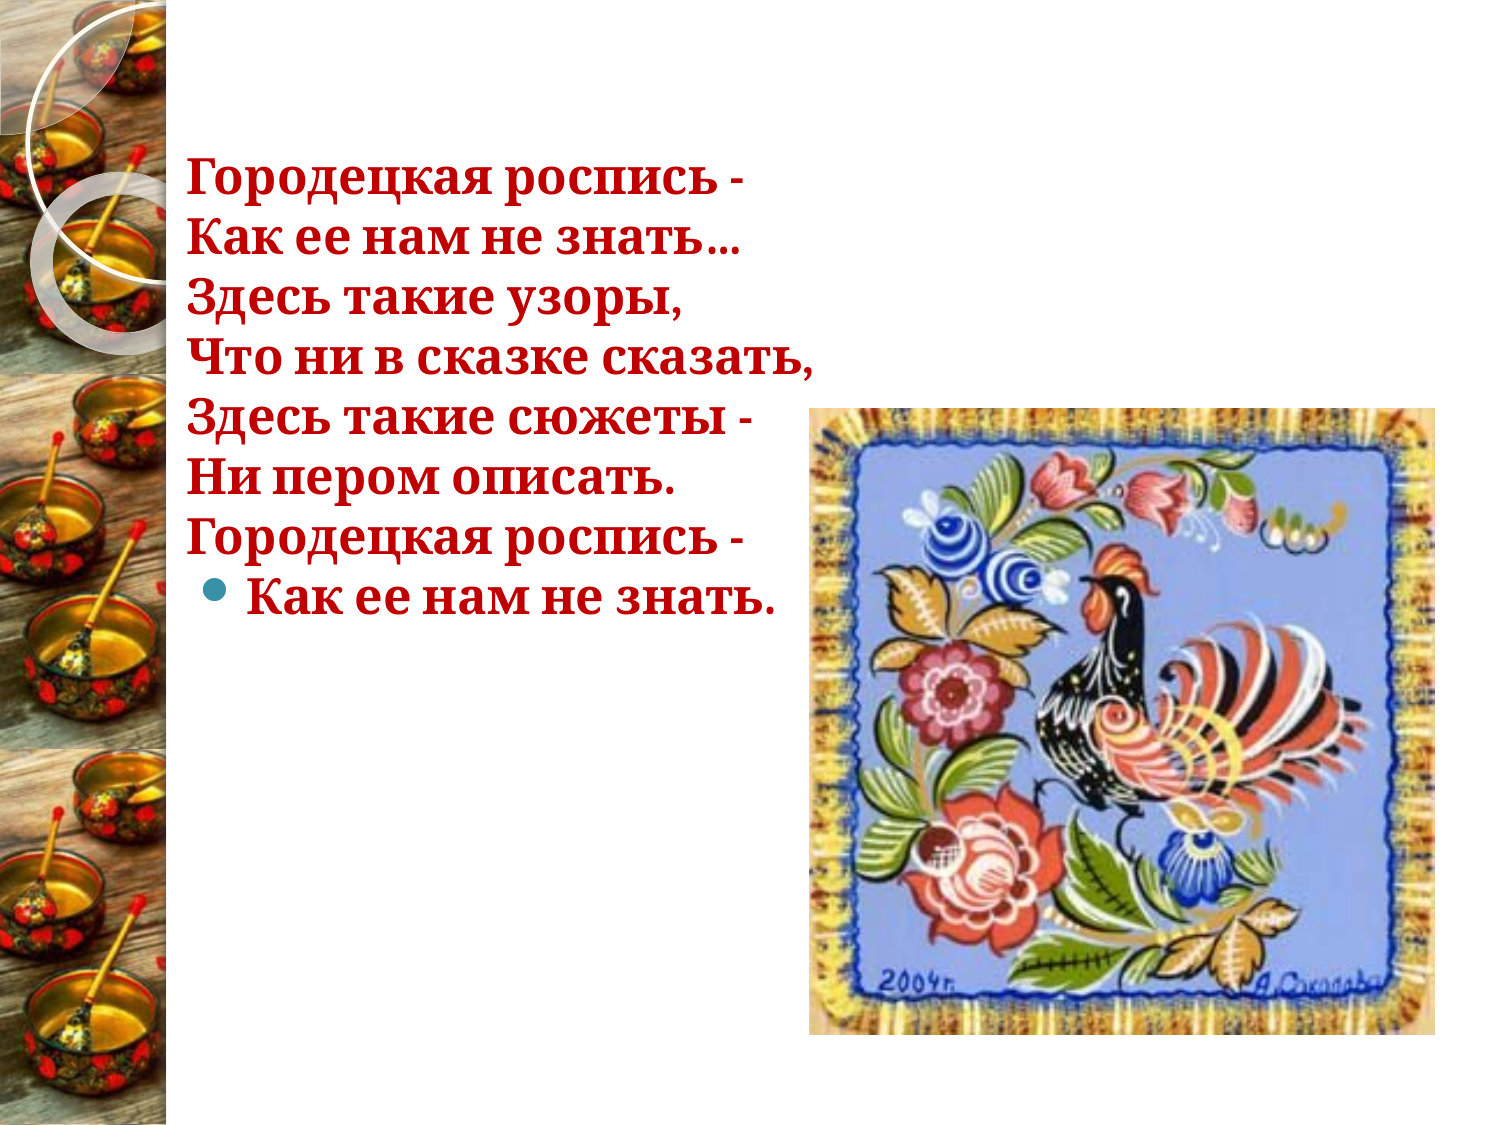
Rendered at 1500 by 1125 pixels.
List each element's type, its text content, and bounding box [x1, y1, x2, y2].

picture [0, 134, 166, 1125]
picture [808, 408, 1436, 1036]
picture [62, 195, 160, 280]
picture [53, 241, 160, 332]
text_box Городецкая роспись - Как ее нам не знать… Здесь такие узоры, Что ни в сказке сказать, Здесь такие сюжеты - Ни пером описать. Городецкая роспись - Как ее нам не знать. [171, 137, 1402, 925]
picture [32, 13, 160, 207]
picture [136, 0, 163, 4]
